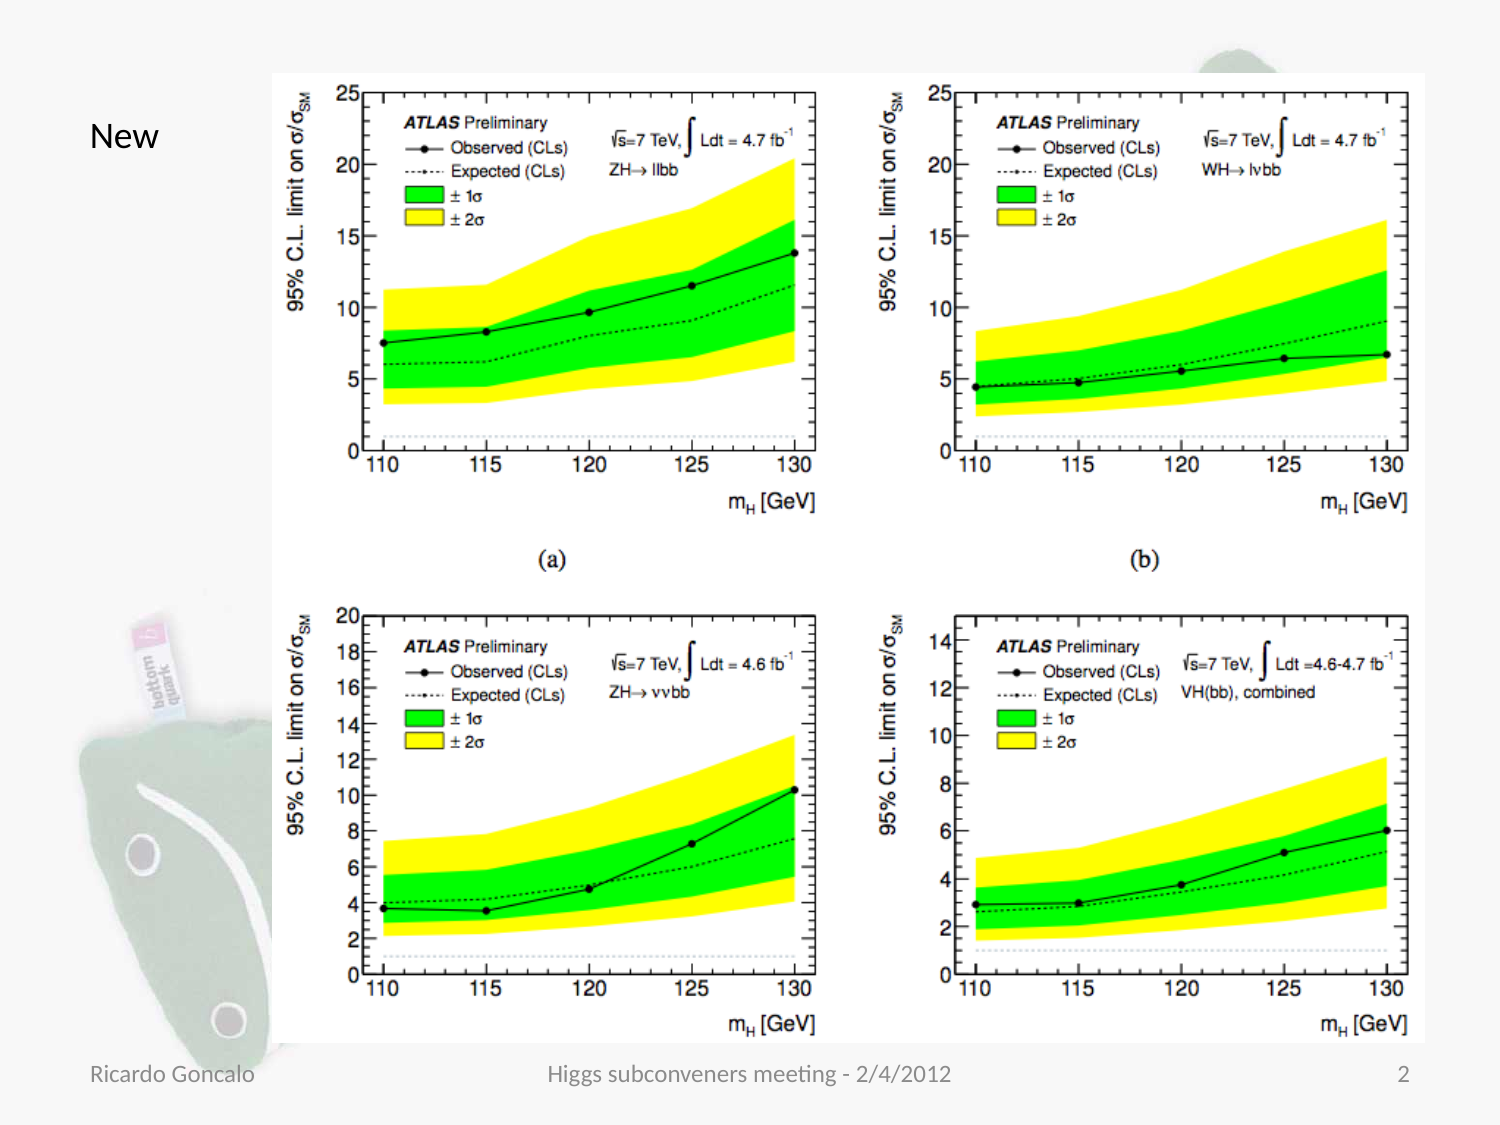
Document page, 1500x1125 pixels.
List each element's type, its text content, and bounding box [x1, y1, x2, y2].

slide_number Ricardo Goncalo [75, 1042, 425, 1103]
footer Higgs subconveners meeting - 2/4/2012 [512, 1052, 988, 1103]
picture [0, 0, 1500, 1125]
slide_number 2 [1074, 1051, 1425, 1103]
text_box New [75, 103, 267, 164]
